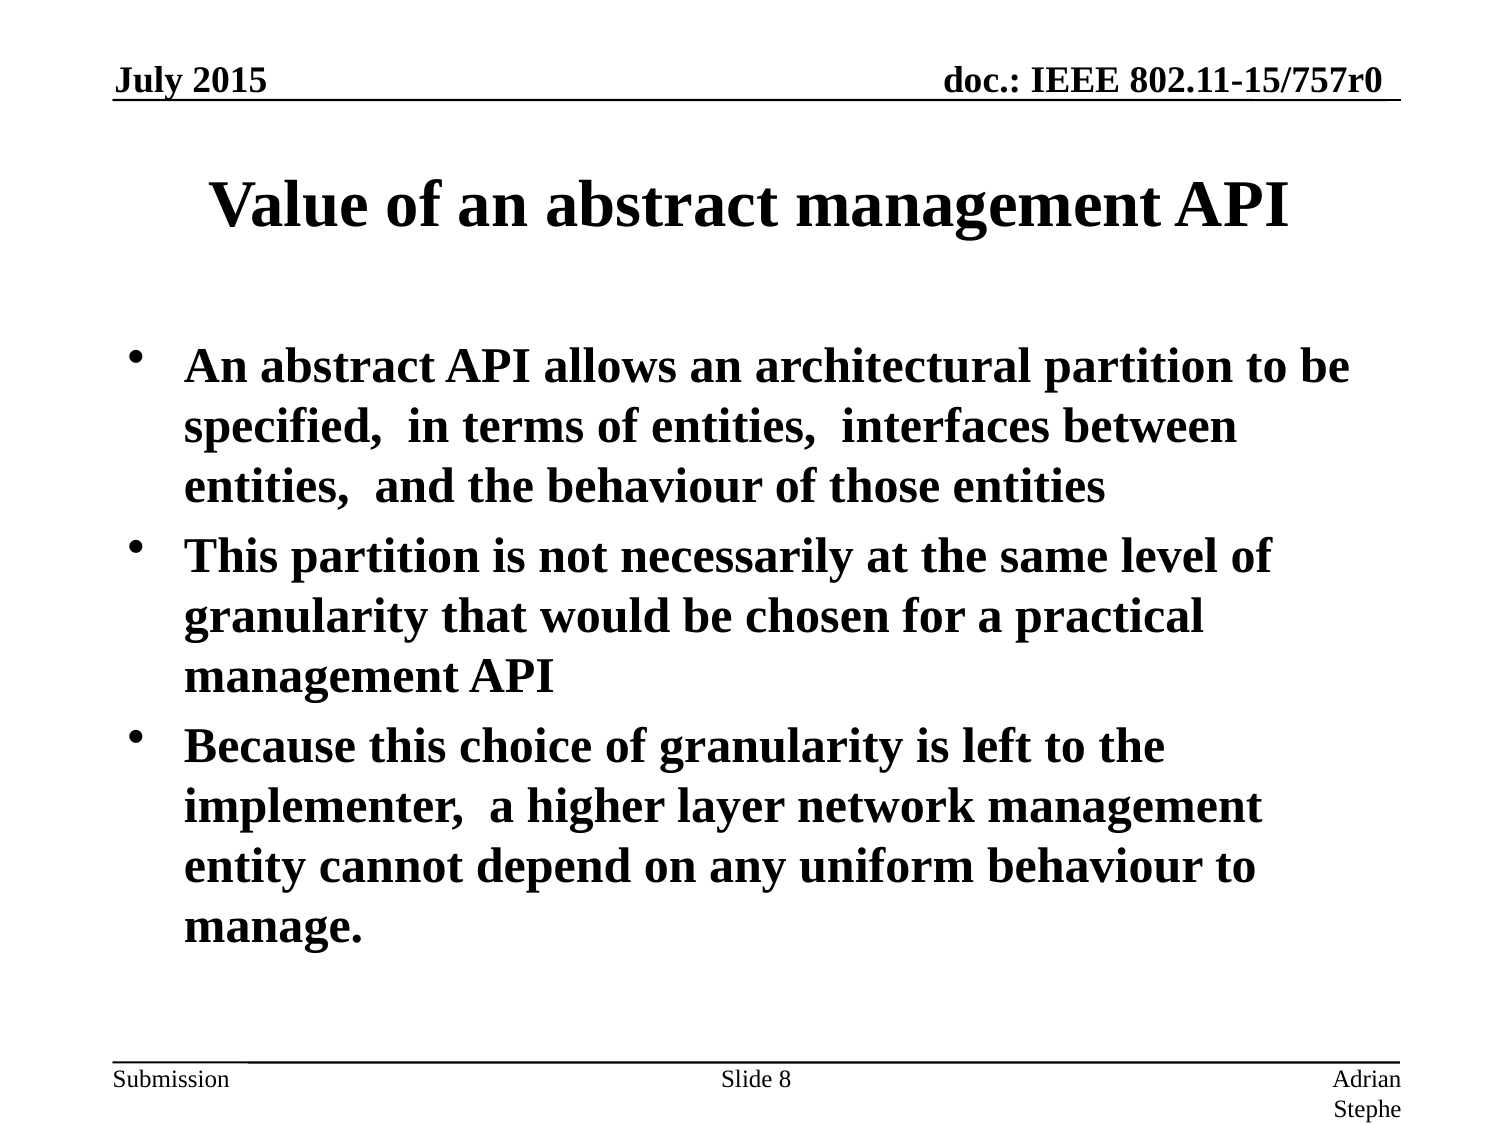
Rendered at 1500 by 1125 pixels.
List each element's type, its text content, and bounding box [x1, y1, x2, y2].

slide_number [114, 54, 272, 101]
slide_number Slide 8 [712, 1061, 800, 1093]
list An abstract API allows an architectural partition to be specified, in terms of entities, interfaces between entities, and the behaviour of those entities This partition is not necessarily at the same level of granularity that would be chosen for a practical management API Because this choice of granularity is left to the implementer, a higher layer network management entity cannot depend on any uniform behaviour to manage. [112, 324, 1388, 1001]
title Value of an abstract management API [112, 112, 1388, 288]
footer Adrian Stephens, Intel Corporation [1324, 1061, 1402, 1093]
